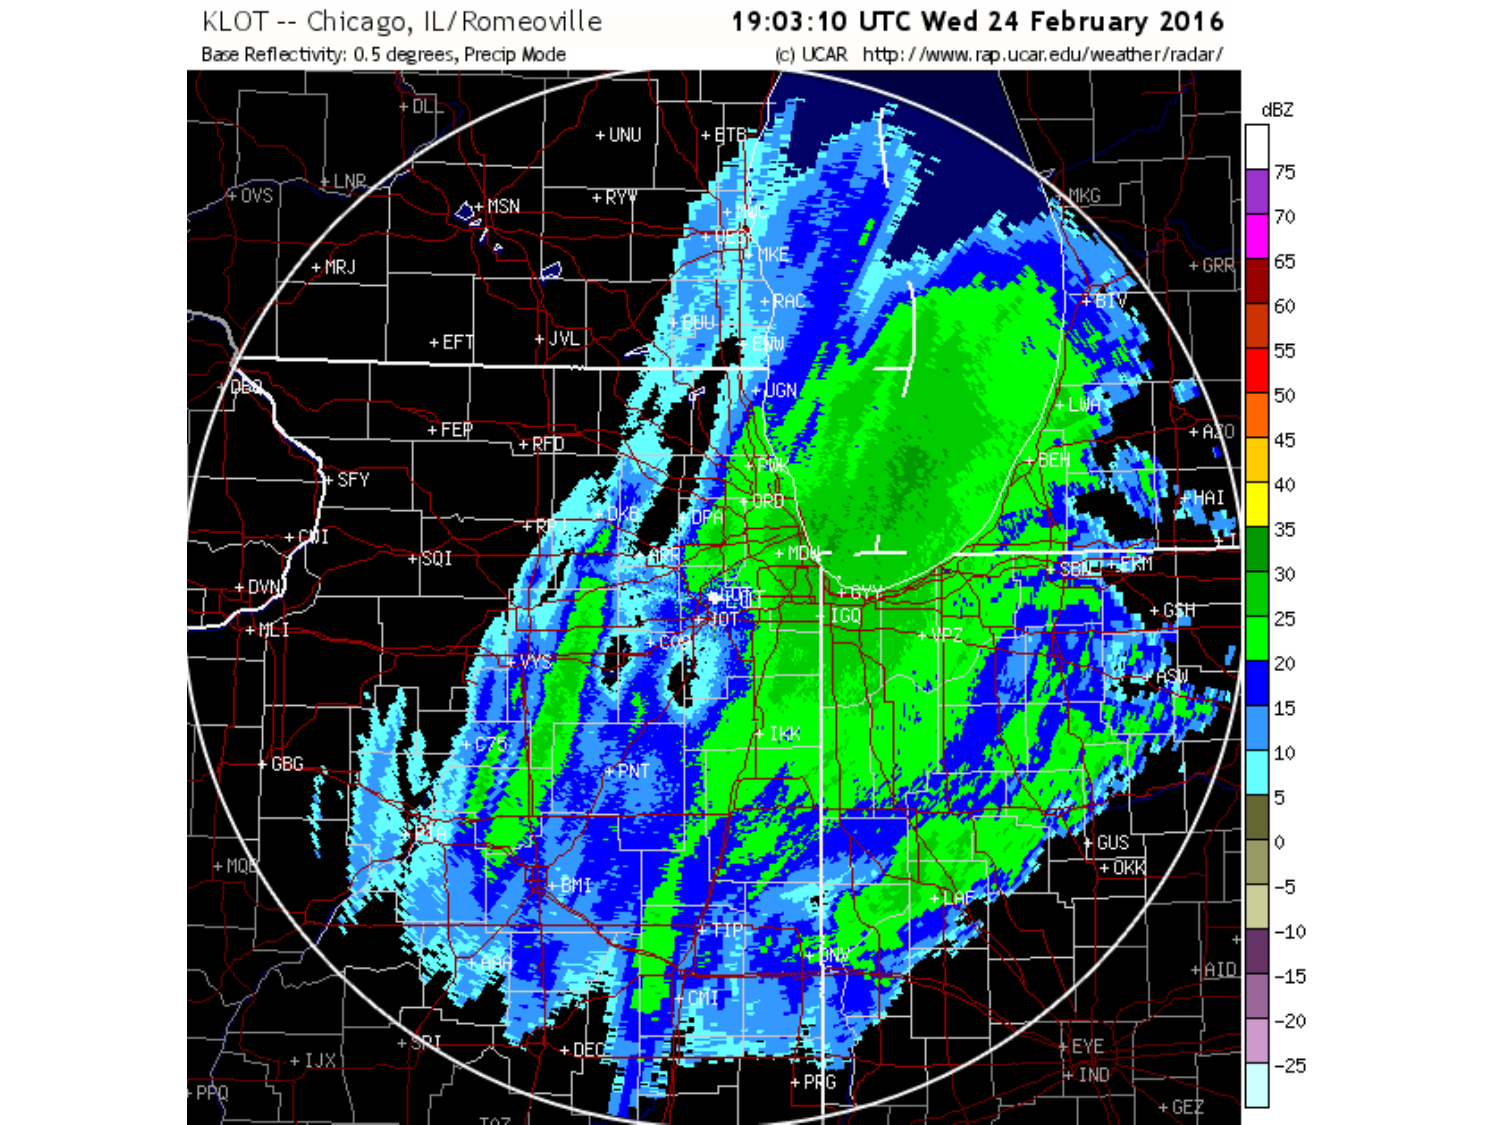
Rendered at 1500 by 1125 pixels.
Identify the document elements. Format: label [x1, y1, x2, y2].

picture [187, 0, 1313, 1125]
